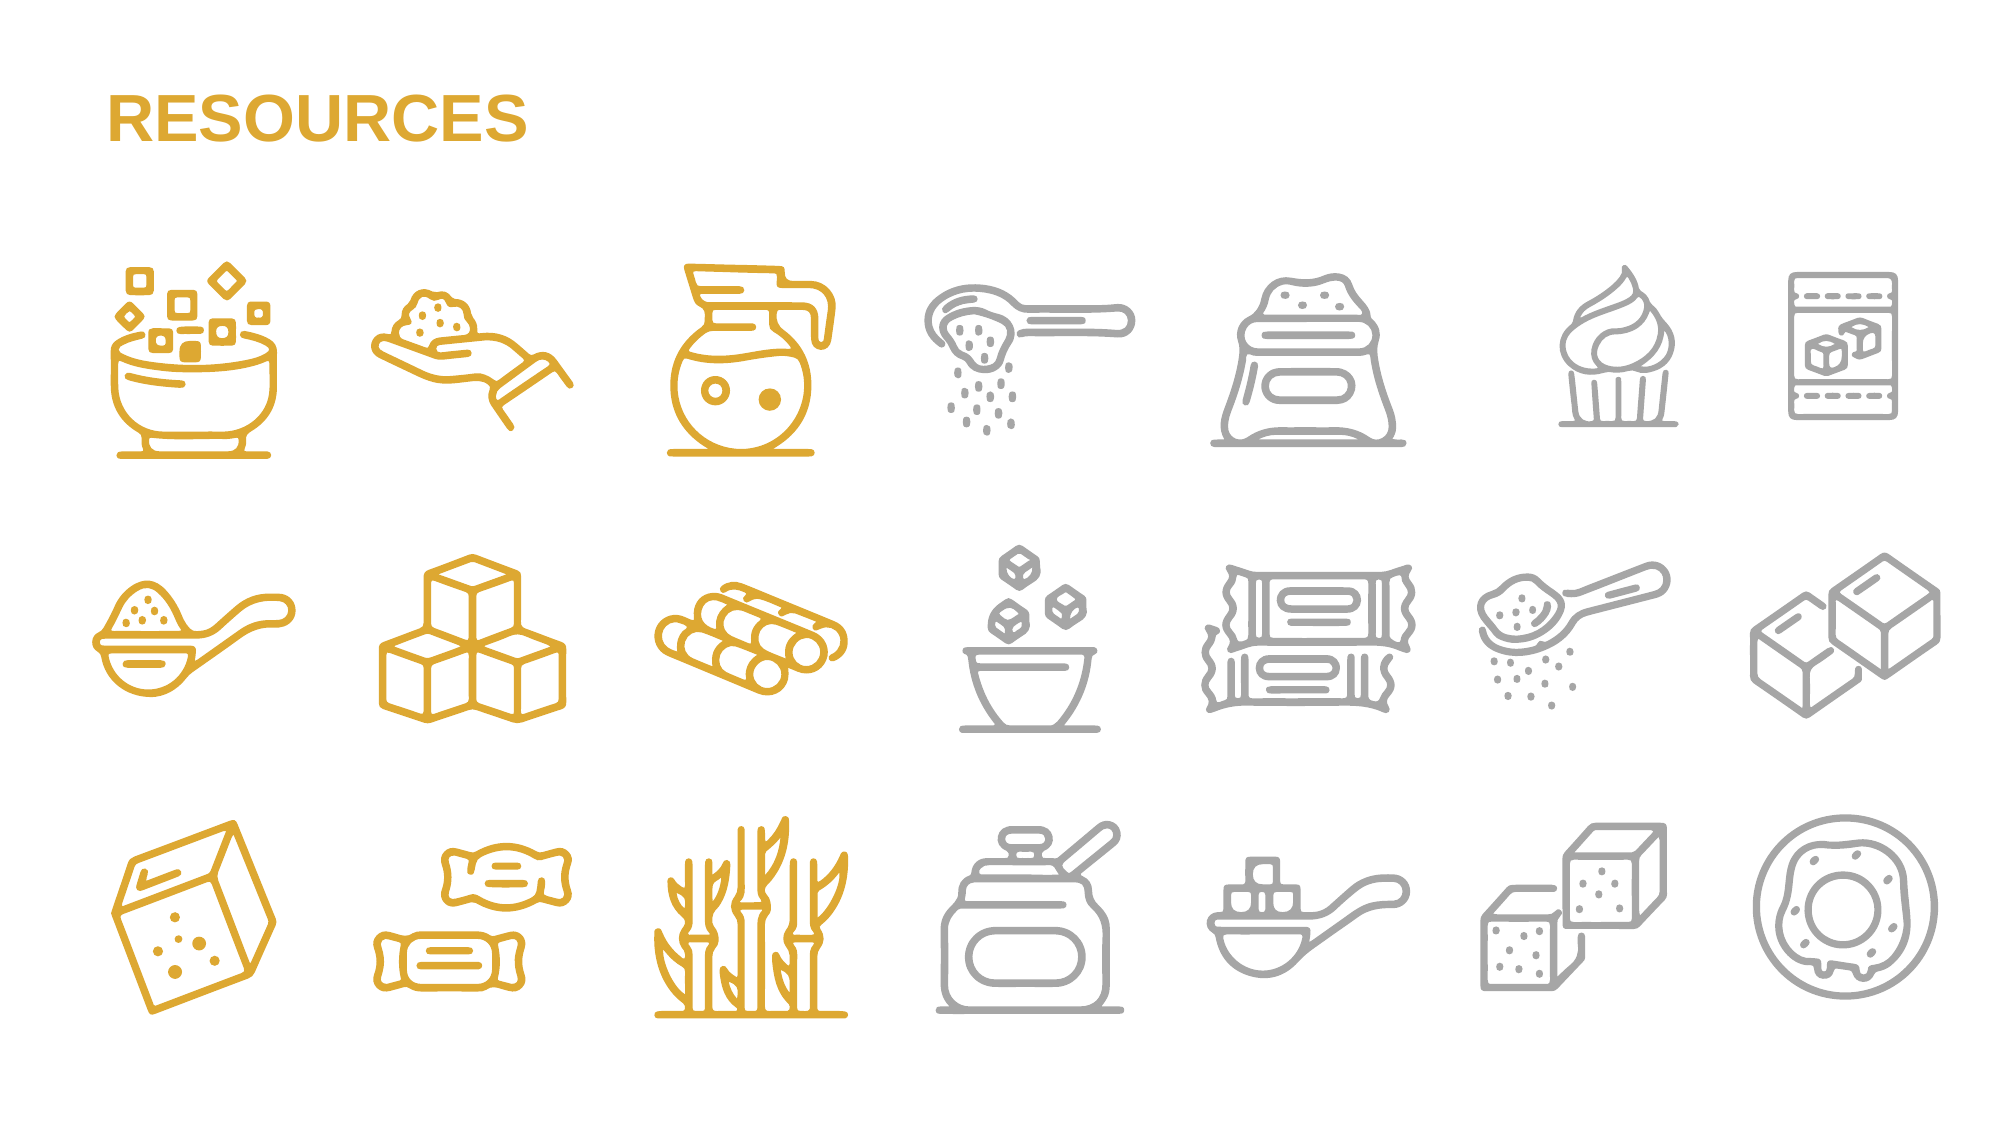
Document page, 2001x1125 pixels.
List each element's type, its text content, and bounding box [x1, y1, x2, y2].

text_box [1595, 890, 1603, 899]
text_box [935, 820, 1125, 1015]
text_box [1532, 951, 1540, 960]
text_box [666, 263, 836, 457]
text_box [1515, 965, 1523, 974]
text_box [700, 376, 731, 406]
text_box [418, 311, 427, 321]
text_box [1828, 552, 1941, 680]
text_box [1604, 584, 1640, 599]
text_box [1562, 822, 1668, 930]
text_box [1477, 573, 1565, 643]
text_box [986, 336, 995, 348]
text_box [947, 402, 955, 413]
text_box [1824, 293, 1841, 300]
text_box [1507, 658, 1514, 667]
text_box [1265, 686, 1330, 694]
text_box [1496, 962, 1504, 971]
text_box [122, 618, 130, 628]
text_box [1044, 583, 1087, 631]
text_box [1566, 647, 1574, 656]
text_box [114, 301, 145, 332]
text_box [1883, 874, 1893, 885]
text_box [965, 340, 973, 352]
text_box [1480, 884, 1586, 992]
text_box [1335, 302, 1345, 311]
text_box [1261, 367, 1356, 405]
text_box [997, 378, 1005, 389]
text_box [130, 605, 139, 615]
text_box [1616, 904, 1624, 913]
text_box [1201, 624, 1395, 714]
text_box [484, 879, 529, 888]
text_box [1853, 574, 1881, 596]
text_box [980, 352, 989, 364]
text_box [1287, 618, 1351, 627]
text_box [987, 598, 1030, 645]
text_box [1276, 587, 1362, 613]
text_box [983, 424, 991, 436]
text_box [1242, 361, 1259, 406]
text_box [1579, 879, 1587, 888]
text_box [1803, 392, 1821, 399]
text_box [1261, 331, 1356, 340]
text_box [1866, 392, 1883, 399]
text_box [1206, 856, 1411, 979]
text_box [144, 595, 152, 605]
text_box [1280, 291, 1290, 299]
text_box [167, 289, 198, 321]
text_box [1513, 674, 1521, 683]
text_box [1888, 922, 1898, 933]
text_box [956, 324, 964, 336]
text_box [939, 306, 1015, 374]
text_box [92, 580, 296, 698]
text_box [973, 404, 981, 415]
text_box [1752, 814, 1939, 1000]
text_box [1559, 264, 1675, 375]
text_box [179, 340, 202, 363]
text_box [998, 544, 1041, 591]
text_box [1555, 662, 1563, 671]
text_box [954, 367, 962, 379]
text_box [1007, 418, 1015, 430]
text_box [1255, 655, 1340, 681]
text_box [138, 615, 147, 625]
text_box [961, 387, 969, 399]
text_box [719, 581, 848, 662]
text_box [994, 408, 1003, 419]
text_box [160, 615, 168, 625]
text_box [1851, 850, 1862, 860]
text_box [436, 318, 444, 328]
text_box [962, 416, 971, 428]
text_box [378, 553, 567, 724]
text_box [1026, 316, 1086, 325]
text_box [208, 318, 237, 346]
text_box [440, 842, 572, 912]
text_box [974, 381, 983, 392]
text_box [1569, 682, 1577, 692]
text_box [148, 328, 174, 354]
text_box [1005, 362, 1013, 373]
text_box [964, 926, 1086, 988]
text_box [373, 931, 526, 992]
text_box [416, 961, 483, 970]
text_box [168, 965, 183, 979]
text_box [1524, 666, 1533, 676]
text_box [434, 303, 442, 312]
text_box [425, 947, 474, 955]
text_box [1520, 931, 1528, 941]
text_box [1496, 611, 1504, 620]
text_box [1790, 905, 1800, 916]
text_box [1535, 927, 1544, 936]
text_box [1222, 564, 1416, 654]
text_box [1529, 605, 1537, 614]
text_box [1493, 675, 1502, 684]
text_box [1531, 601, 1552, 628]
text_box [958, 647, 1101, 733]
text_box [1008, 391, 1017, 403]
text_box [176, 326, 204, 335]
text_box [1800, 938, 1810, 949]
text_box [1541, 679, 1549, 688]
text_box [1512, 608, 1520, 617]
text_box [169, 912, 180, 923]
text_box [1824, 392, 1841, 399]
text_box [1504, 691, 1512, 701]
text_box [1804, 334, 1848, 376]
text_box [1774, 613, 1802, 635]
text_box [1838, 317, 1882, 360]
text_box [924, 284, 1136, 348]
text_box [110, 330, 278, 459]
text_box [1775, 839, 1911, 982]
text_box [1845, 293, 1862, 300]
text_box [1505, 946, 1514, 955]
text_box [1513, 622, 1521, 631]
text_box [1518, 594, 1526, 603]
text_box [174, 935, 183, 943]
text_box [1575, 905, 1584, 914]
text_box [1548, 701, 1556, 710]
text_box [491, 862, 522, 870]
list RESOURCES [91, 76, 701, 196]
text_box [986, 391, 995, 403]
text_box [111, 820, 277, 1015]
text_box [150, 606, 159, 616]
text_box [1749, 591, 1862, 719]
text_box [1558, 369, 1679, 428]
text_box [1804, 871, 1882, 949]
text_box [192, 936, 207, 951]
text_box [1845, 392, 1862, 399]
text_box [246, 301, 271, 326]
text_box [124, 372, 186, 388]
text_box [1598, 867, 1606, 876]
text_box [1611, 879, 1619, 888]
text_box [1866, 293, 1883, 300]
text_box [1490, 657, 1498, 666]
text_box [152, 946, 164, 957]
text_box [125, 267, 154, 296]
text_box [1478, 561, 1671, 657]
text_box [758, 388, 782, 411]
text_box [1803, 293, 1821, 300]
text_box [136, 868, 182, 892]
text_box [654, 816, 849, 1019]
text_box [1320, 291, 1330, 299]
text_box [1542, 655, 1550, 664]
text_box [1210, 273, 1407, 448]
text_box [209, 955, 220, 966]
text_box [1535, 969, 1543, 978]
text_box [1809, 855, 1820, 866]
text_box [975, 324, 983, 336]
text_box [453, 322, 461, 332]
text_box [416, 328, 424, 337]
text_box [942, 295, 978, 314]
text_box [1527, 692, 1535, 701]
text_box [1492, 926, 1500, 935]
text_box [371, 289, 574, 432]
text_box [207, 261, 247, 301]
text_box [1297, 301, 1308, 310]
text_box [1866, 948, 1877, 958]
text_box [122, 660, 166, 668]
text_box [1788, 271, 1899, 421]
text_box [654, 592, 828, 696]
